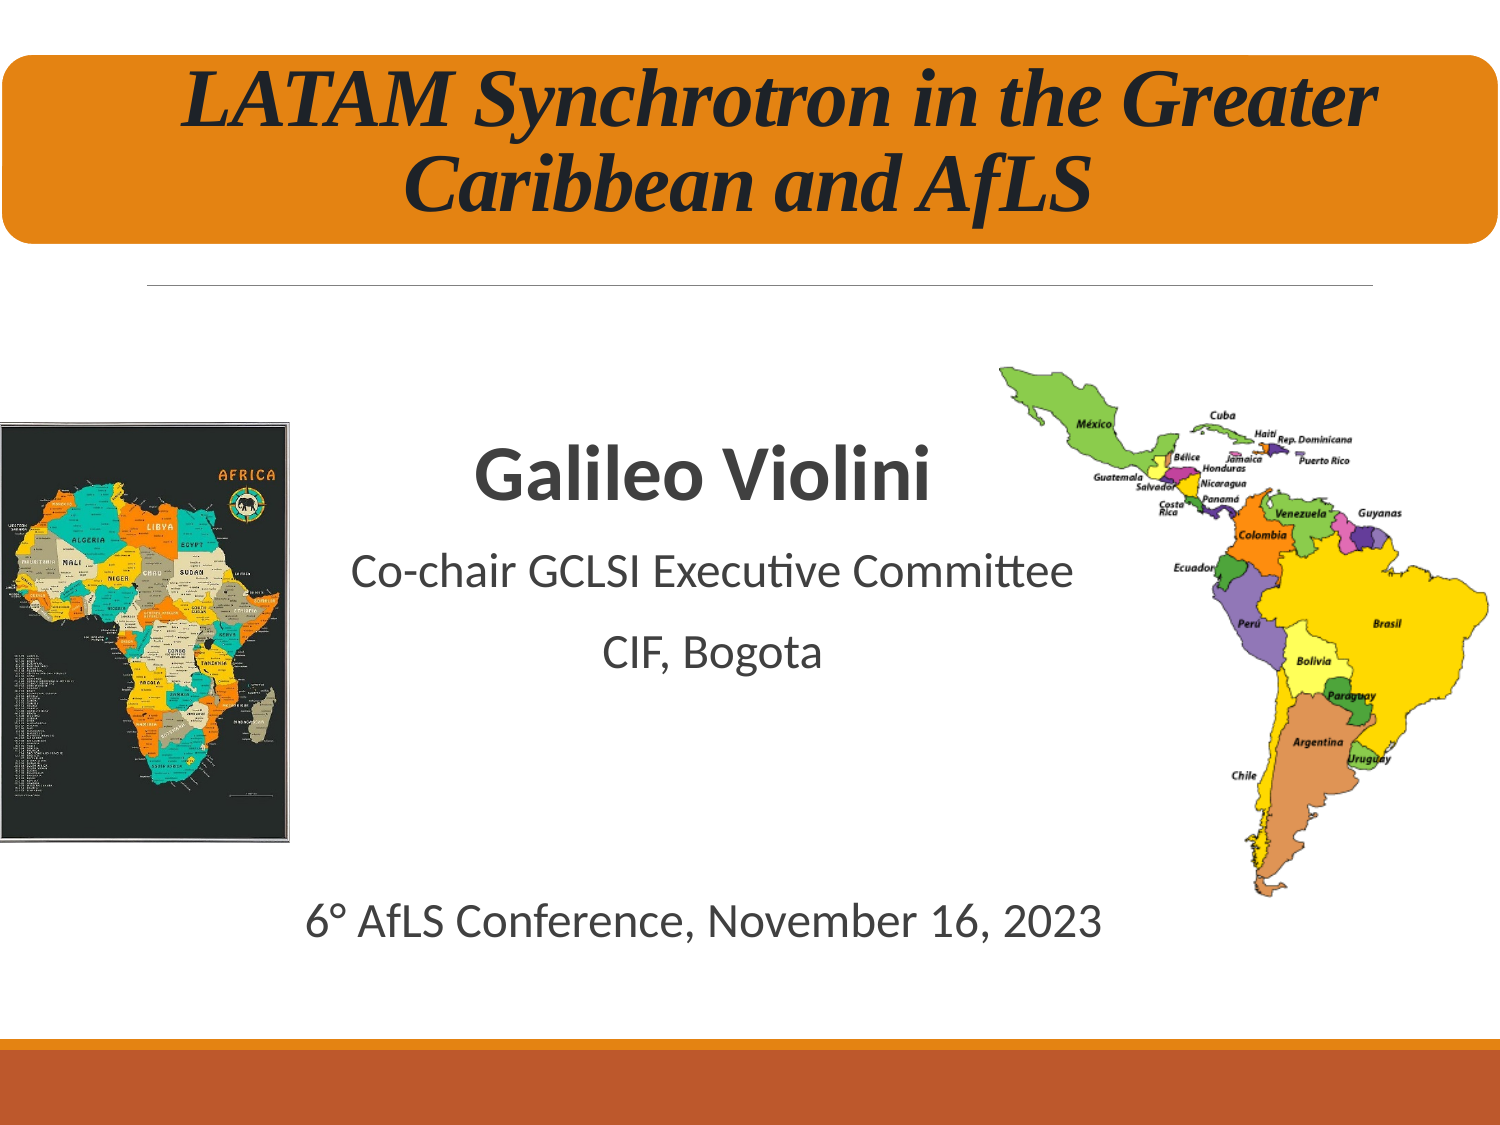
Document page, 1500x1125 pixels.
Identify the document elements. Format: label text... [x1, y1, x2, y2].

text_box LATAM Synchrotron in the Greater Caribbean and AfLS [0, 50, 1500, 249]
picture [0, 422, 291, 843]
picture [998, 358, 1496, 908]
list Galileo Violini Co-chair GCLSI Executive Committee CIF, Bogota 6° AfLS Conference, November 16, 2023 [53, 302, 1373, 963]
